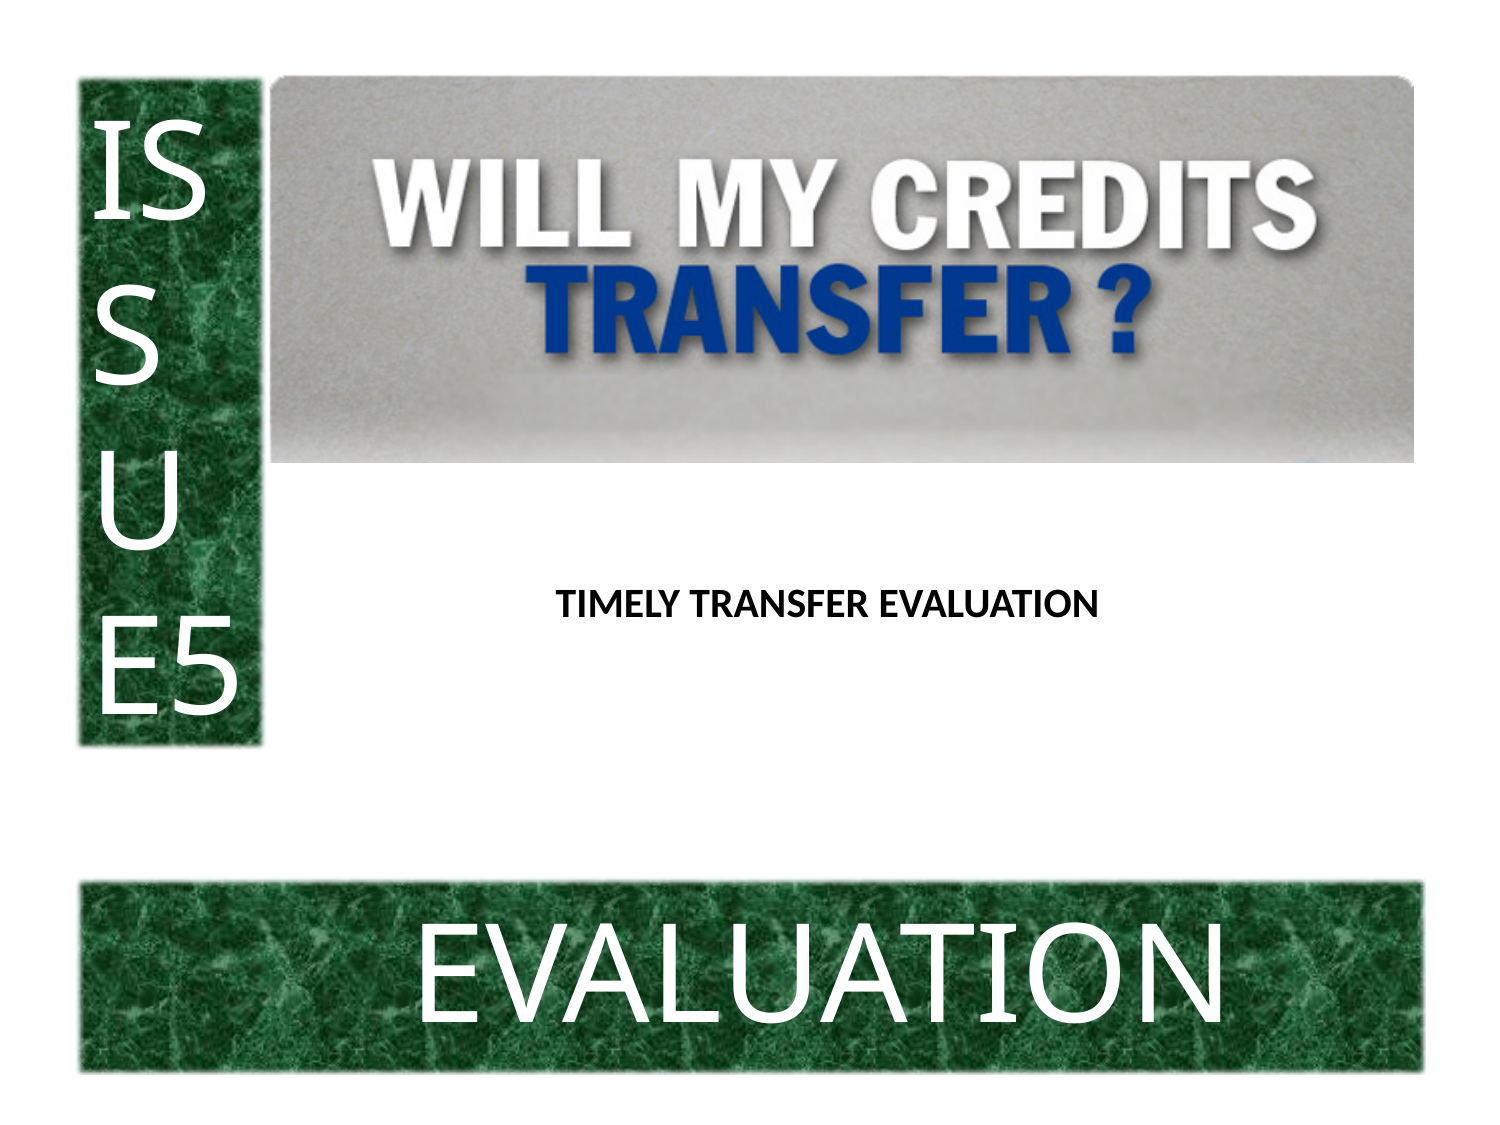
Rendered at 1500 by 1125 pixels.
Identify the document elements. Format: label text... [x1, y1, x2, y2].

text_box TIMELY TRANSFER EVALUATION [540, 568, 1141, 634]
picture [268, 71, 1414, 463]
text_box ISSUE5 [84, 84, 257, 741]
text_box EVALUATION [83, 886, 1419, 1069]
